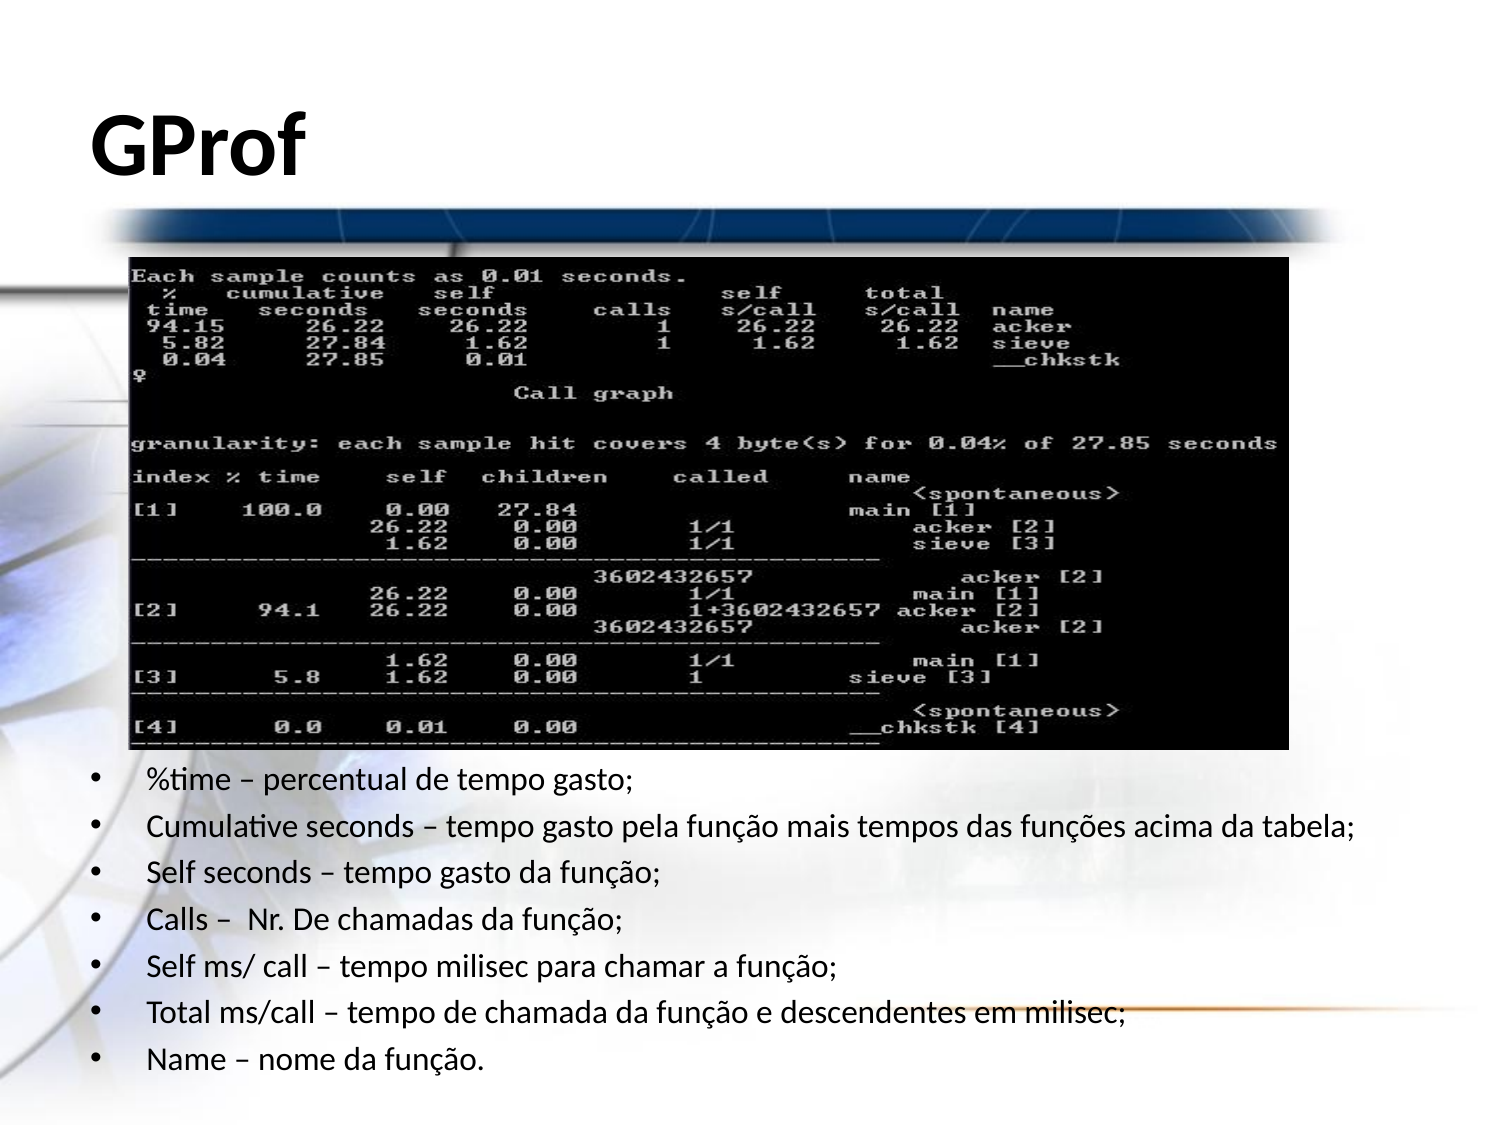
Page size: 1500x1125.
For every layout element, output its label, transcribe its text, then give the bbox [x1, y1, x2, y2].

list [128, 257, 1290, 751]
text_box %time – percentual de tempo gasto; Cumulative seconds – tempo gasto pela função mais tempos das funções acima da tabela; Self seconds – tempo gasto da função; Calls – Nr. De chamadas da função; Self ms/ call – tempo milisec para chamar a função; Total ms/call – tempo de chamada da função e descendentes em milisec; Name – nome da função. [74, 750, 1425, 1090]
title GProf [74, 44, 1426, 233]
picture [0, 0, 1500, 1125]
